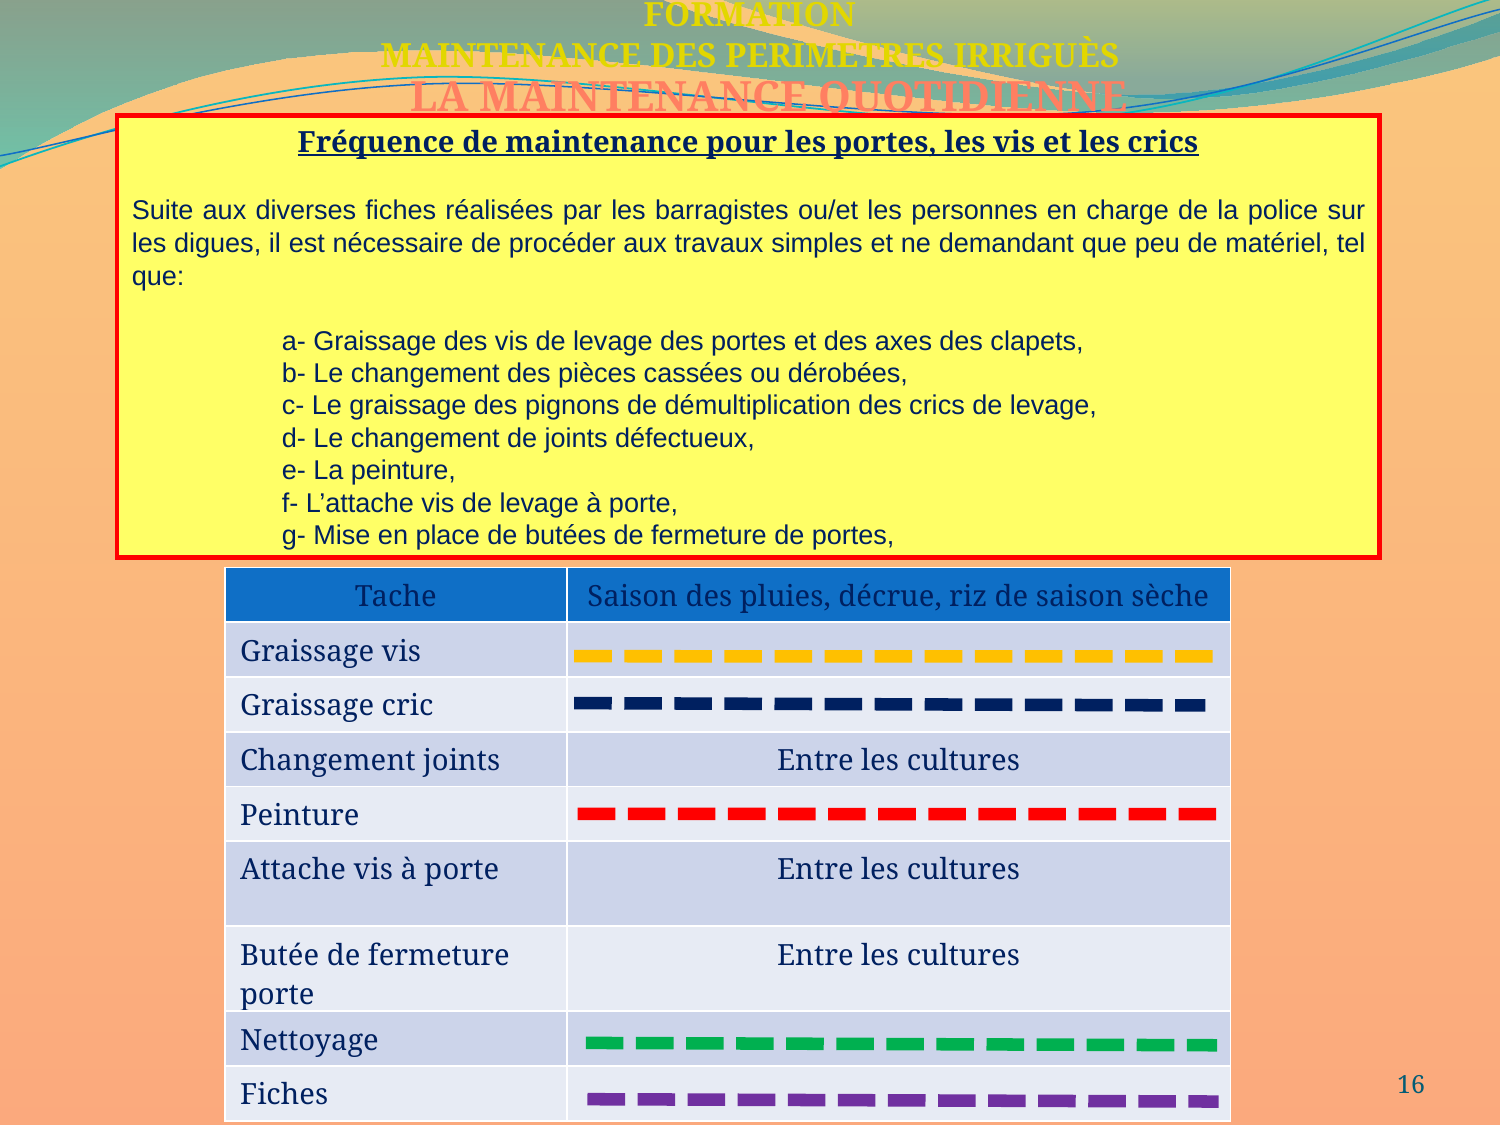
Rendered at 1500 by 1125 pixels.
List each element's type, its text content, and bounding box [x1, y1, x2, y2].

table_cell Graissage cric [226, 678, 566, 731]
table_cell [568, 1067, 1230, 1120]
table_cell Butée de fermeture porte [226, 927, 566, 1010]
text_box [587, 1098, 1219, 1102]
table_cell Nettoyage [226, 1012, 566, 1065]
table_cell [568, 1012, 1230, 1065]
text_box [573, 702, 1206, 706]
table_cell Changement joints [226, 733, 566, 786]
table_header Saison des pluies, décrue, riz de saison sèche [568, 568, 1230, 621]
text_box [585, 1042, 1218, 1046]
table_cell Entre les cultures [568, 842, 1230, 925]
text_box Fréquence de maintenance pour les portes, les vis et les crics Suite aux diverses fiches réalisées par les barragistes ou/et les personnes en charge de la police sur les digues, il est nécessaire de procéder aux travaux simples et ne demandant que peu de matériel, tel que: a- Graissage des vis de levage des portes et des axes des clapets, b- Le changement des pièces cassées ou dérobées, c- Le graissage des pignons de démultiplication des crics de levage, d- Le changement de joints défectueux, e- La peinture, f- L’attache vis de levage à porte, g- Mise en place de butées de fermeture de portes, [117, 115, 1380, 558]
table_cell [568, 623, 1230, 676]
table_cell Graissage vis [226, 623, 566, 676]
table_cell Fiches [226, 1067, 566, 1120]
table_cell Entre les cultures [568, 733, 1230, 786]
table_cell [568, 787, 1230, 840]
table_cell Attache vis à porte [226, 842, 566, 925]
text_box LA MAINTENANCE QUOTIDIENNE [337, 62, 1200, 115]
text_box FORMATION MAINTENANCE DES PERIMETRES IRRIGUÈS [0, 0, 1500, 80]
slide_number 16 [1299, 1042, 1425, 1103]
table_cell [568, 678, 1230, 731]
table_cell Peinture [226, 787, 566, 840]
table_cell Entre les cultures [568, 927, 1230, 1010]
table_header Tache [226, 568, 566, 621]
